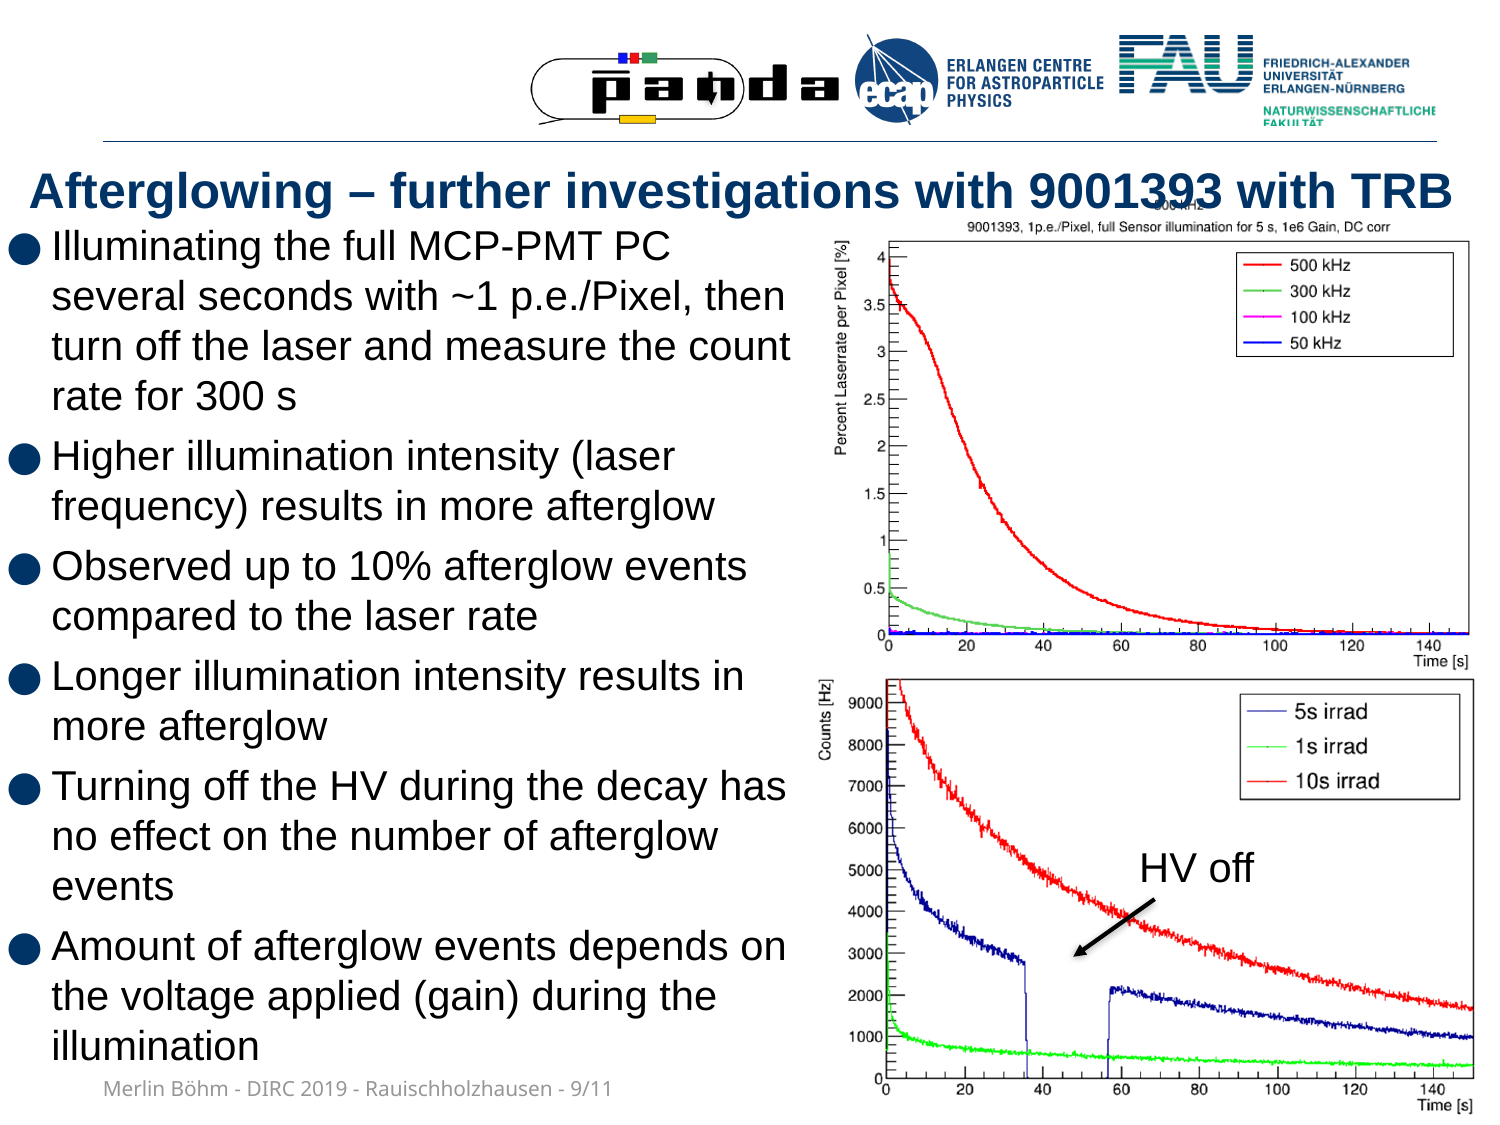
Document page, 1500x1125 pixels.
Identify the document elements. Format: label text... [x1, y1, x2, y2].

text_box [1072, 898, 1155, 957]
picture [530, 52, 839, 125]
picture [812, 192, 1500, 1125]
list Illuminating the full MCP-PMT PC several seconds with ~1 p.e./Pixel, then turn off the laser and measure the count rate for 300 s Higher illumination intensity (laser frequency) results in more afterglow Observed up to 10% afterglow events compared to the laser rate Longer illumination intensity results in more afterglow Turning off the HV during the decay has no effect on the number of afterglow events Amount of afterglow events depends on the voltage applied (gain) during the illumination [6, 219, 810, 880]
footer Merlin Böhm - DIRC 2019 - Rauischholzhausen - 9/11 [102, 1051, 807, 1125]
title Afterglowing – further investigations with 9001393 with TRB [28, 160, 1500, 220]
